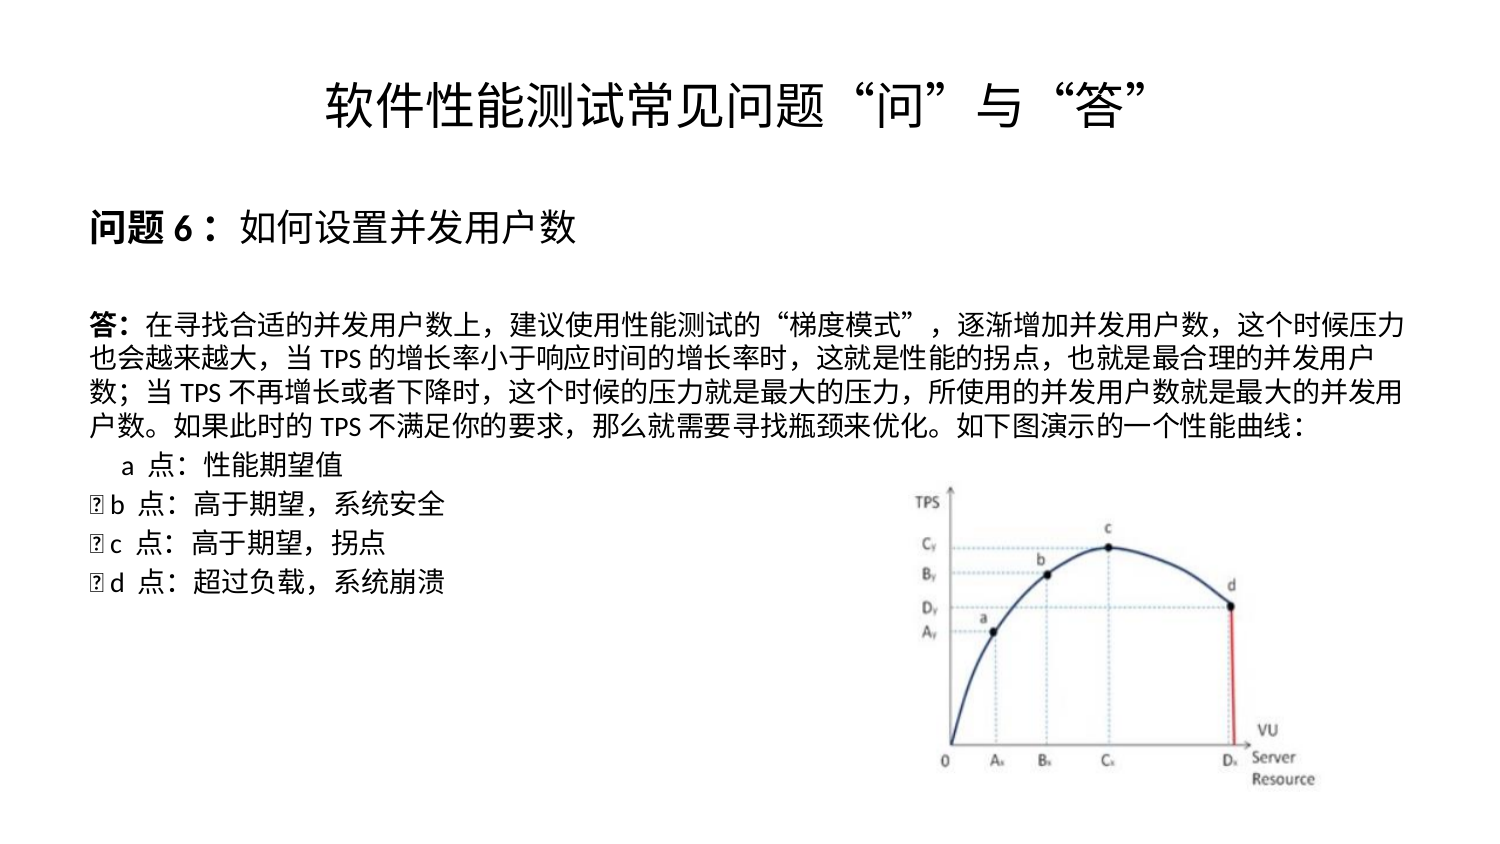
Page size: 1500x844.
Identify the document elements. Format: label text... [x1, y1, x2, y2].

list 问题6：如何设置并发用户数 答：在寻找合适的并发用户数上，建议使用性能测试的“梯度模式”，逐渐增加并发用户数，这个时候压力也会越来越大，当TPS的增长率小于响应时间的增长率时，这就是性能的拐点，也就是最合理的并发用户数；当TPS不再增长或者下降时，这个时候的压力就是最大的压力，所使用的并发用户数就是最大的并发用户数。如果此时的TPS不满足你的要求，那么就需要寻找瓶颈来优化。如下图演示的一个性能曲线： a 点：性能期望值  b 点：高于期望，系统安全  c 点：高于期望，拐点  d 点：超过负载，系统崩溃 [74, 196, 1426, 754]
picture [892, 473, 1347, 807]
title 软件性能测试常见问题“问”与“答” [74, 33, 1426, 175]
